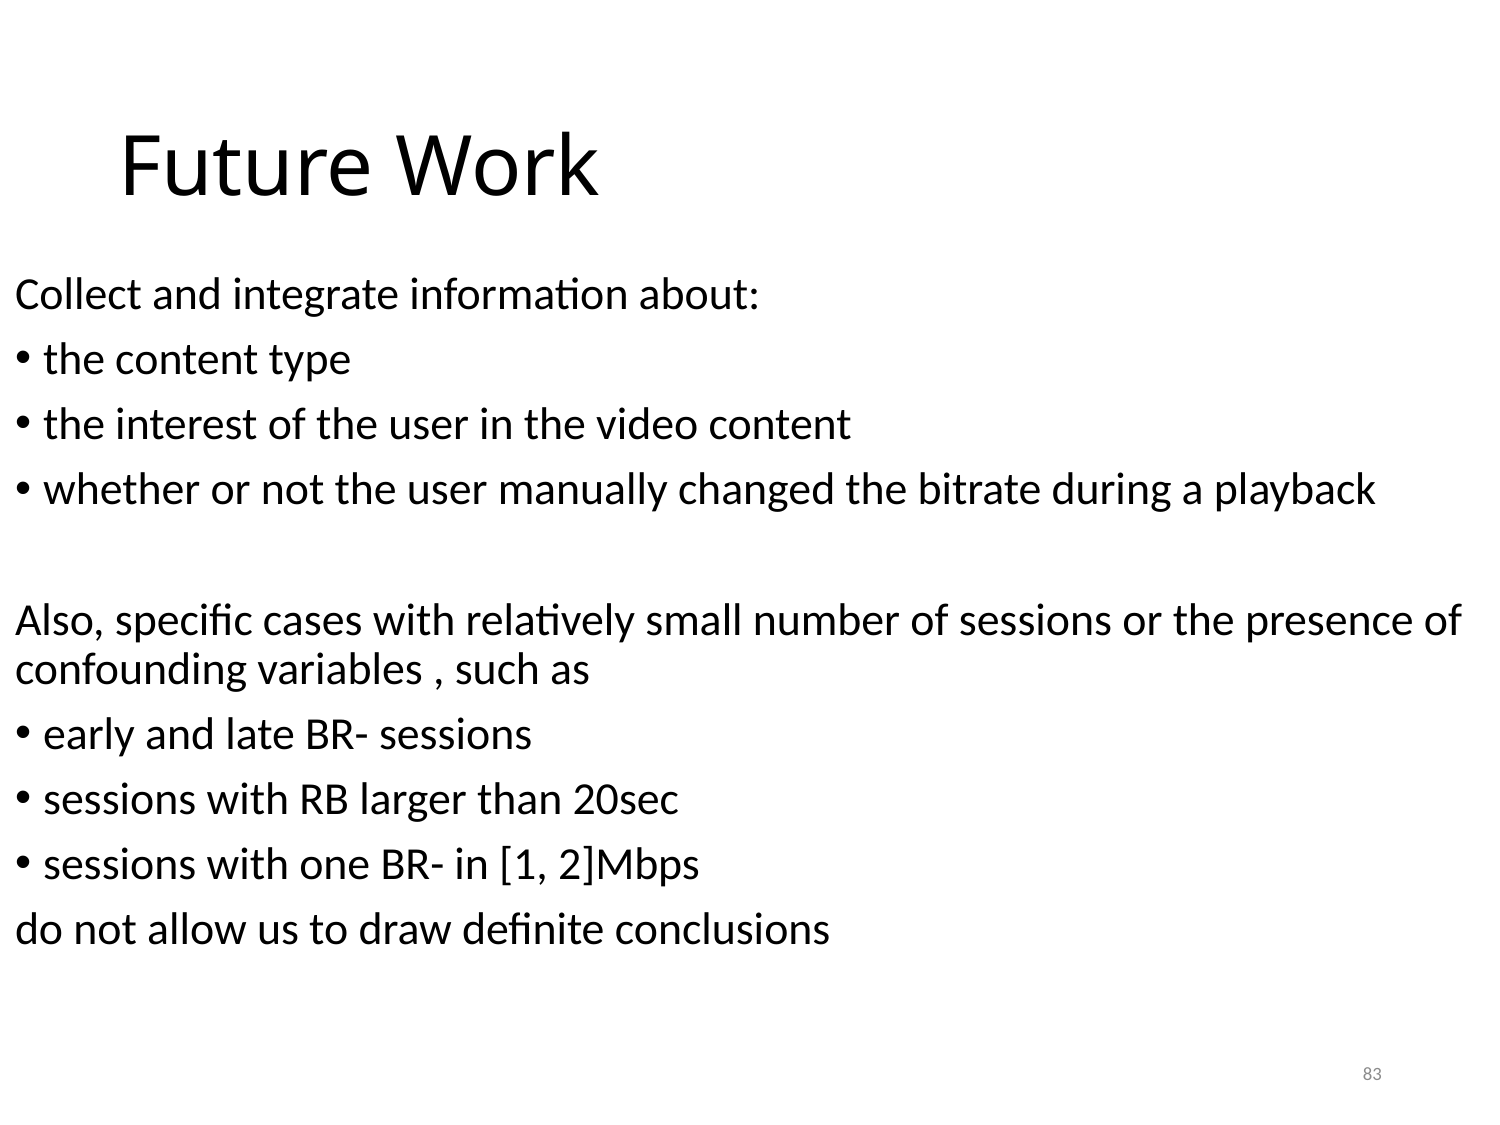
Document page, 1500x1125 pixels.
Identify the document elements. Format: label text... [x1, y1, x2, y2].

list Collect and integrate information about: the content type the interest of the user in the video content whether or not the user manually changed the bitrate during a playback Also, specific cases with relatively small number of sessions or the presence of confounding variables , such as early and late BR- sessions sessions with RB larger than 20sec sessions with one BR- in [1, 2]Mbps do not allow us to draw definite conclusions [0, 262, 1500, 1005]
title Future Work [103, 59, 1397, 262]
slide_number 83 [1059, 1042, 1397, 1103]
